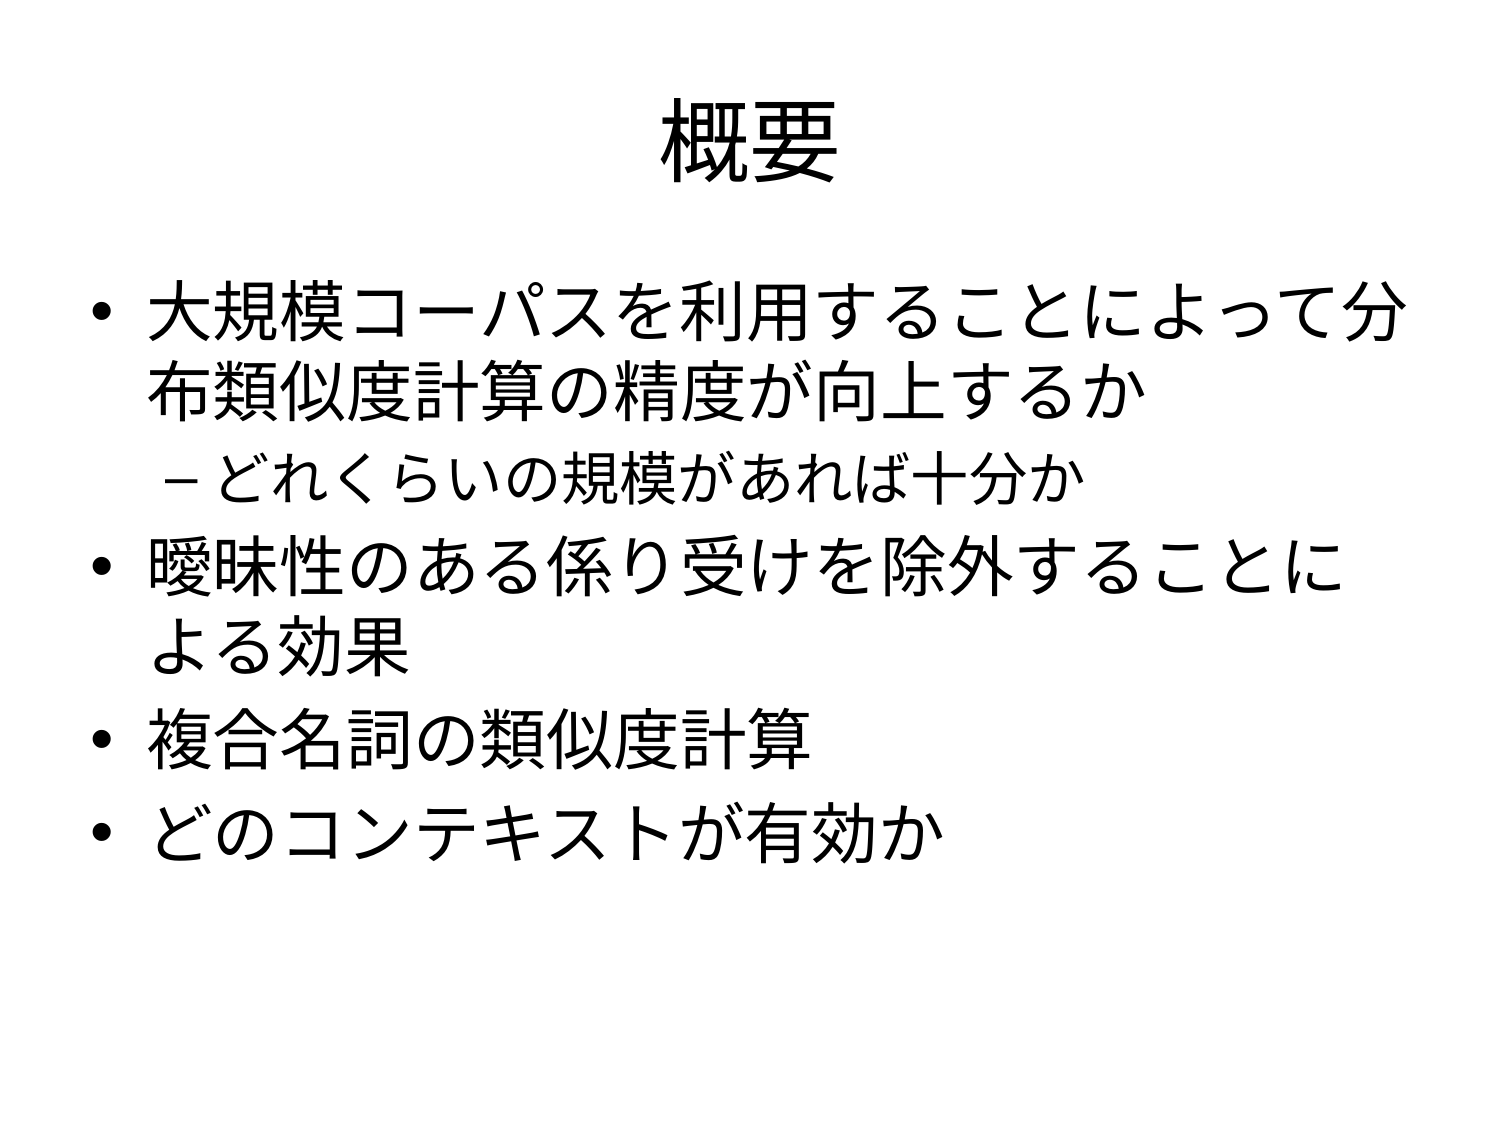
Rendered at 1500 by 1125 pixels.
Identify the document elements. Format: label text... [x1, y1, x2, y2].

list 大規模コーパスを利用することによって分布類似度計算の精度が向上するか どれくらいの規模があれば十分か 曖昧性のある係り受けを除外することによる効果 複合名詞の類似度計算 どのコンテキストが有効か [75, 262, 1425, 1005]
title 概要 [75, 45, 1425, 233]
